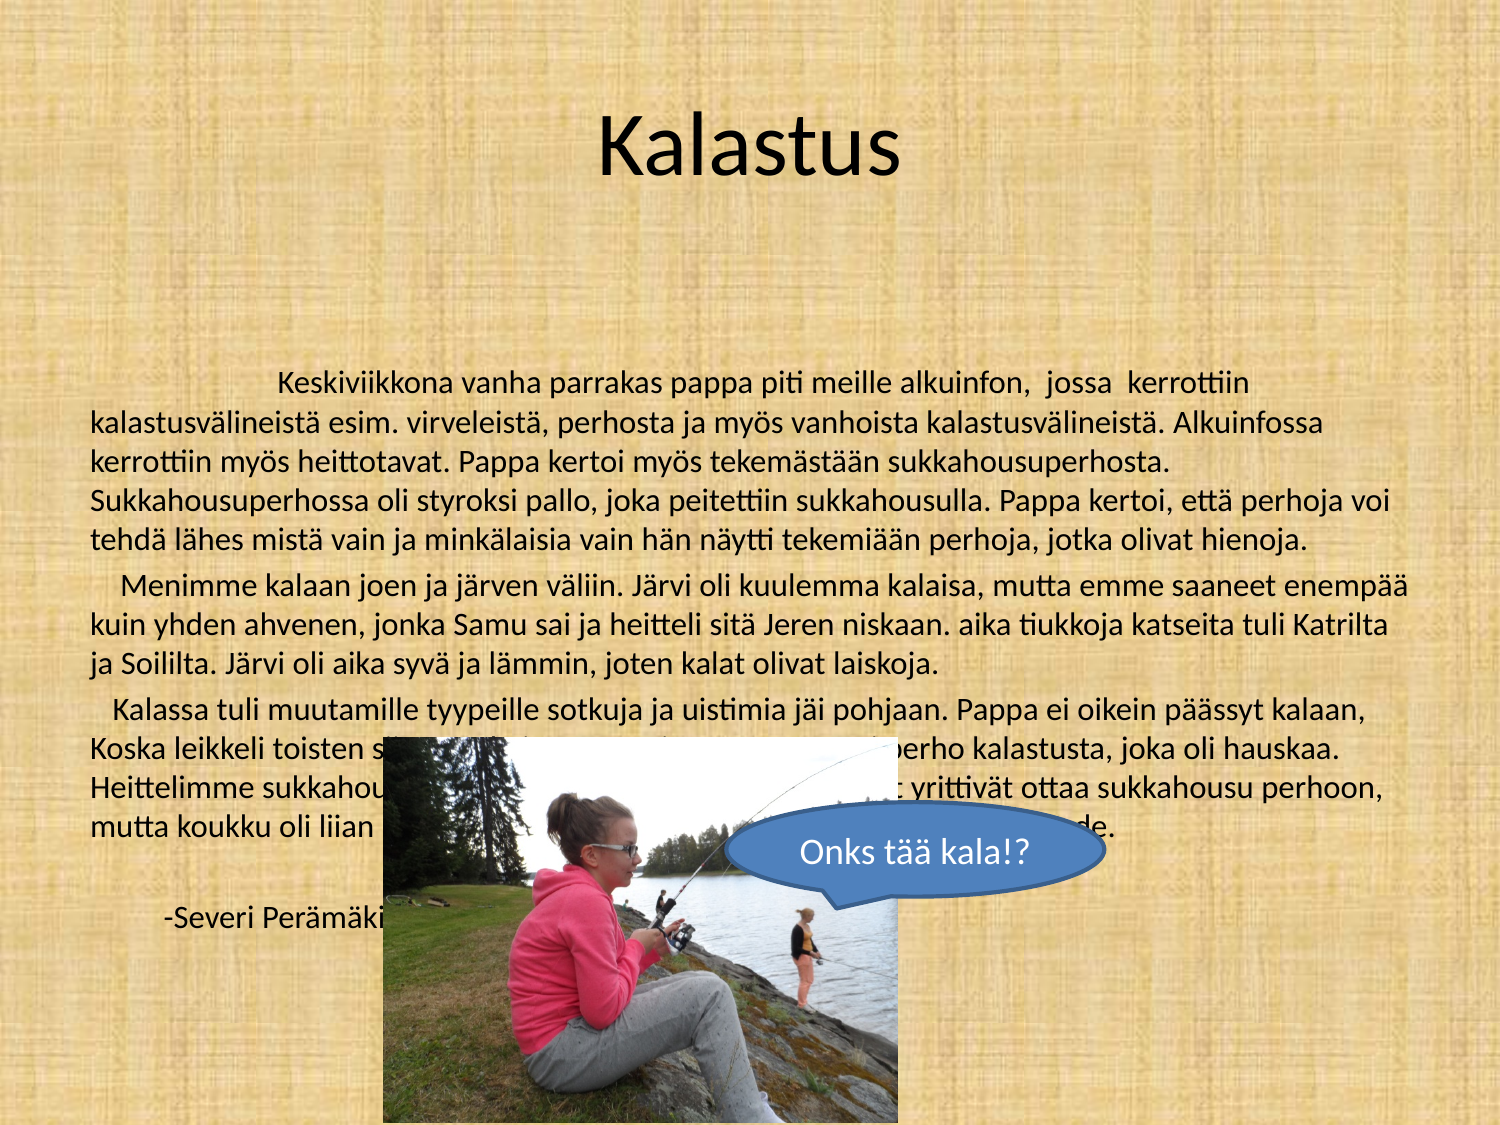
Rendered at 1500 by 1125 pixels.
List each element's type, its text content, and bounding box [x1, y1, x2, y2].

title Kalastus [75, 45, 1425, 233]
list Keskiviikkona vanha parrakas pappa piti meille alkuinfon, jossa kerrottiin kalastusvälineistä esim. virveleistä, perhosta ja myös vanhoista kalastusvälineistä. Alkuinfossa kerrottiin myös heittotavat. Pappa kertoi myös tekemästään sukkahousuperhosta. Sukkahousuperhossa oli styroksi pallo, joka peitettiin sukkahousulla. Pappa kertoi, että perhoja voi tehdä lähes mistä vain ja minkälaisia vain hän näytti tekemiään perhoja, jotka olivat hienoja. Menimme kalaan joen ja järven väliin. Järvi oli kuulemma kalaisa, mutta emme saaneet enempää kuin yhden ahvenen, jonka Samu sai ja heitteli sitä Jeren niskaan. aika tiukkoja katseita tuli Katrilta ja Soililta. Järvi oli aika syvä ja lämmin, joten kalat olivat laiskoja. Kalassa tuli muutamille tyypeille sotkuja ja uistimia jäi pohjaan. Pappa ei oikein päässyt kalaan, Koska leikkeli toisten siima sotkuja. Osa meistä myös testasi perho kalastusta, joka oli hauskaa. Heittelimme sukkahousuperhoa veden pintaan Pienet salakat yrittivät ottaa sukkahousu perhoon, mutta koukku oli liian iso. Jouduimme lähtemään kalasta, koska tuli vesi sade. -Severi Perämäki [75, 262, 1425, 1005]
text_box Onks tää kala!? [902, 800, 1107, 899]
picture [0, 0, 1500, 1125]
